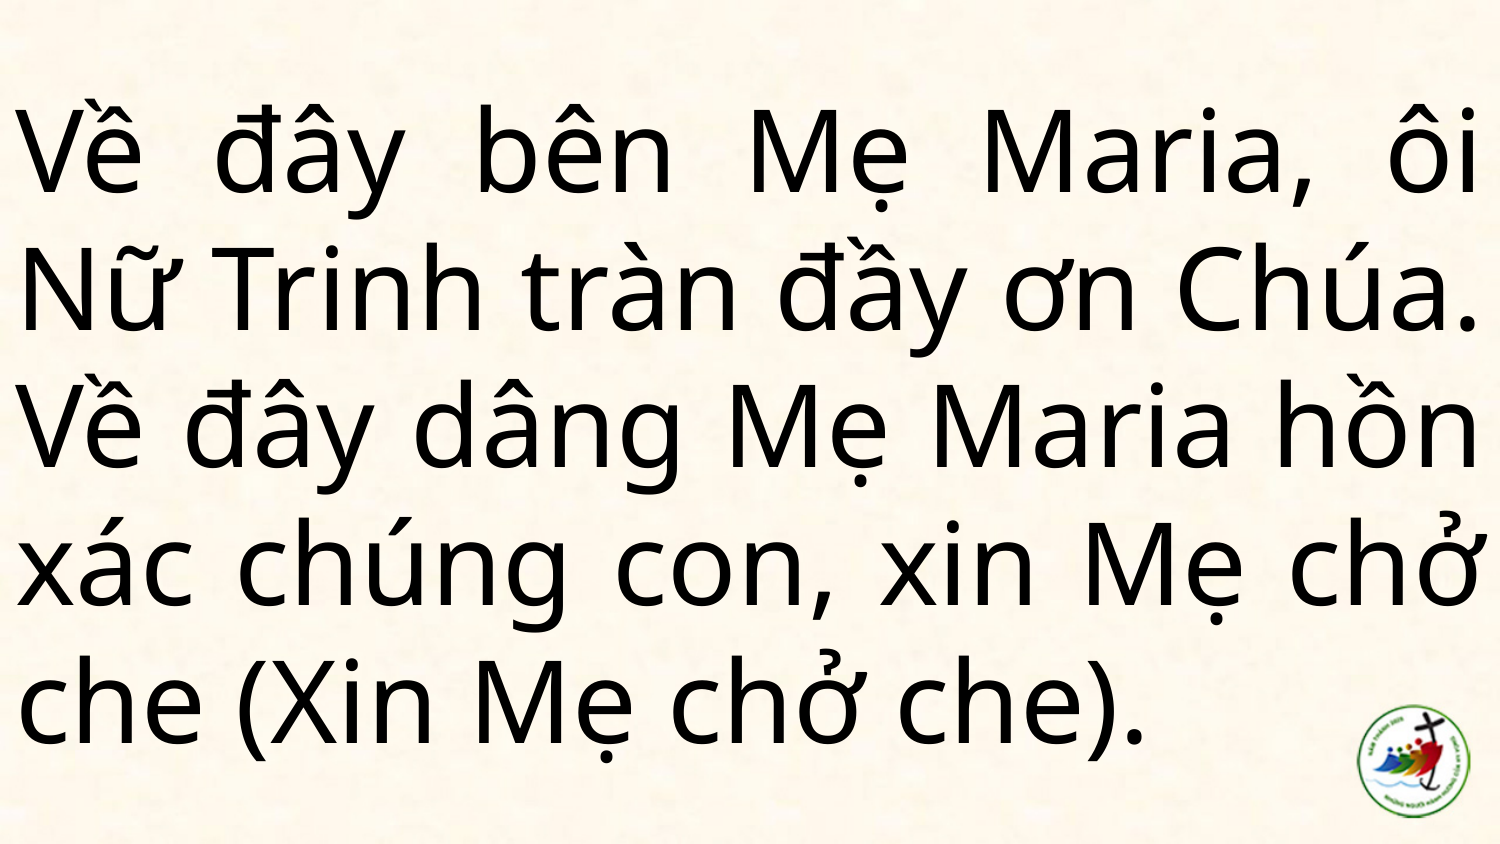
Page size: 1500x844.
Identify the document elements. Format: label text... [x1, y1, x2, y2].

title Về đây bên Mẹ Maria, ôi Nữ Trinh tràn đầy ơn Chúa. Về đây dâng Mẹ Maria hồn xác chúng con, xin Mẹ chở che (Xin Mẹ chở che). [0, 0, 1500, 844]
